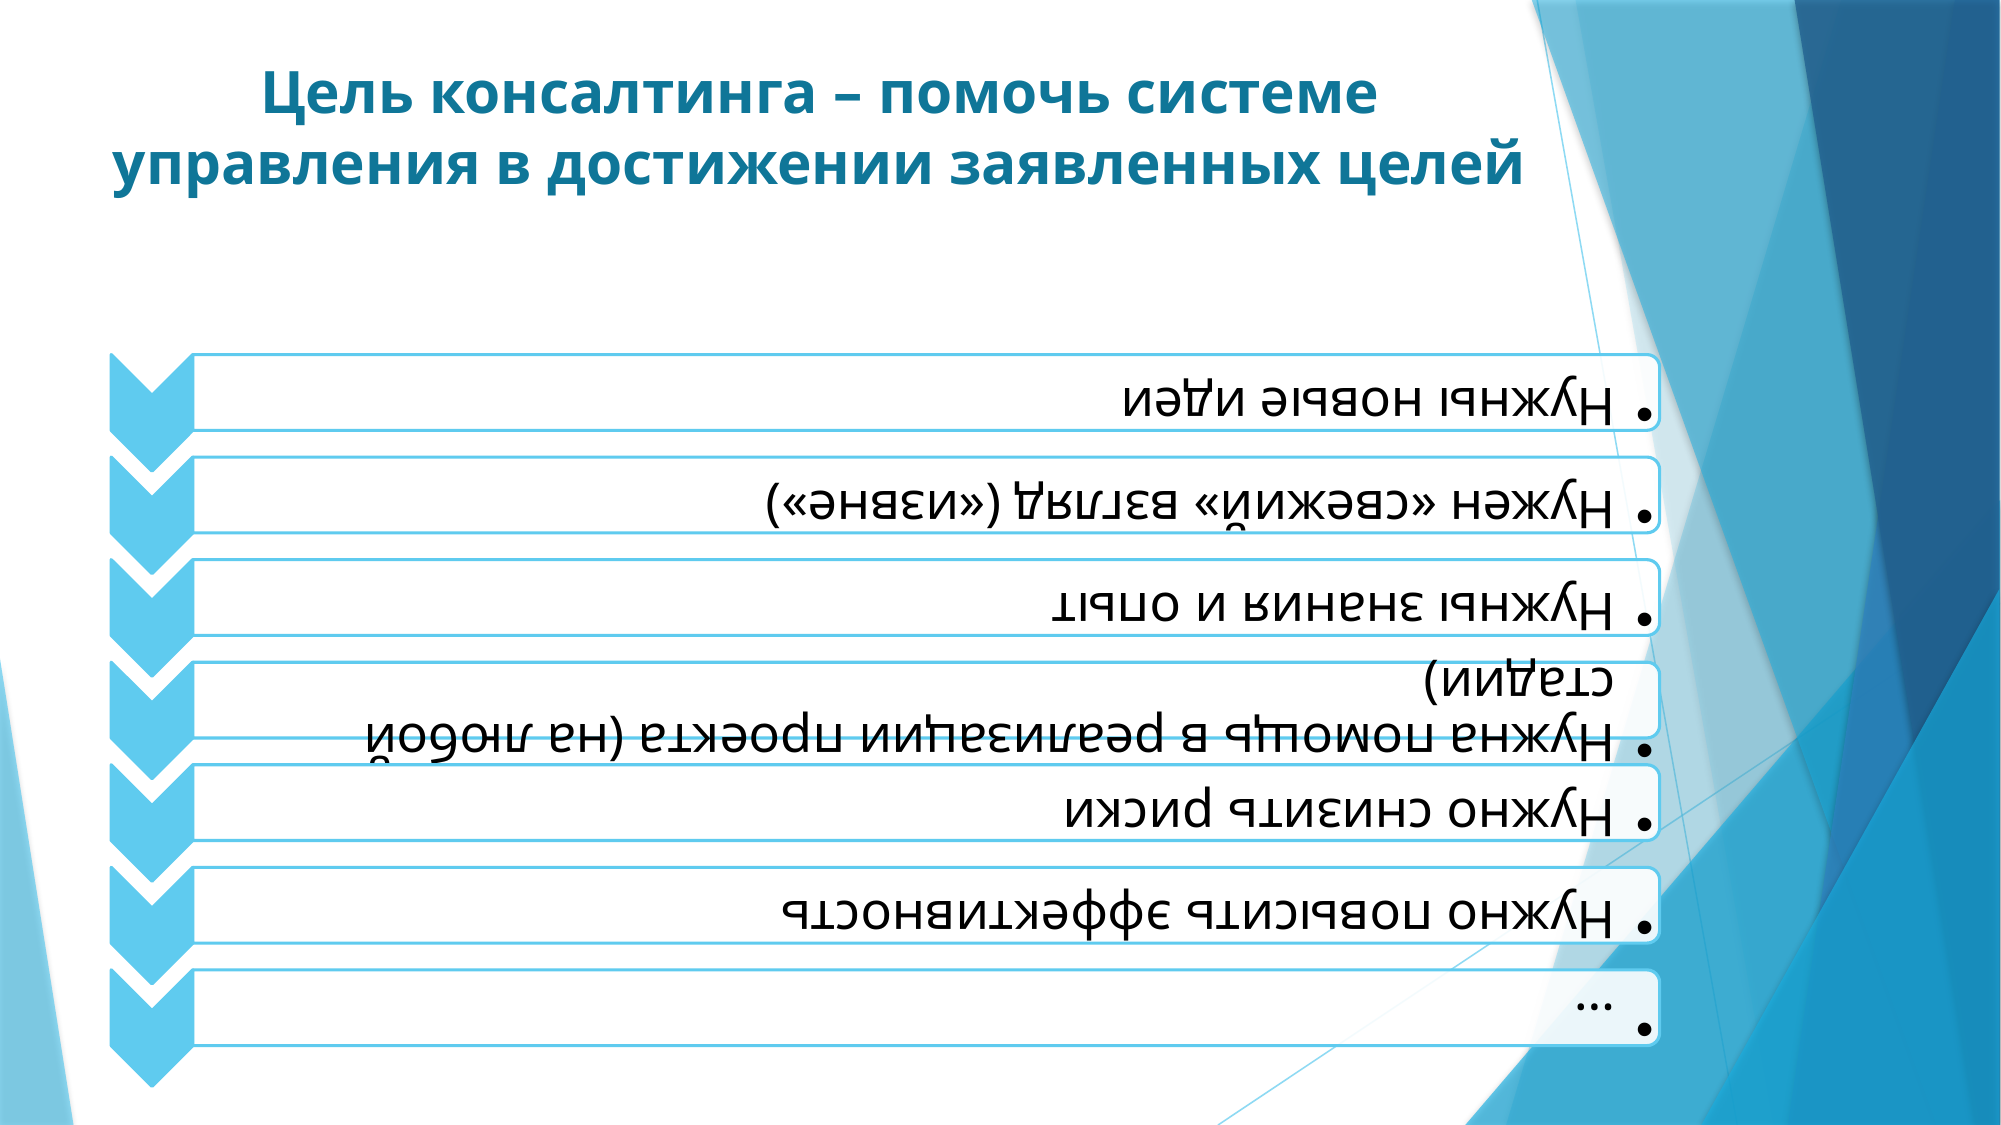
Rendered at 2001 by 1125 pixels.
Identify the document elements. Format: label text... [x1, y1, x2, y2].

title Цель консалтинга – помочь системе управления в достижении заявленных целей [84, 48, 1556, 265]
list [110, 353, 1661, 1088]
